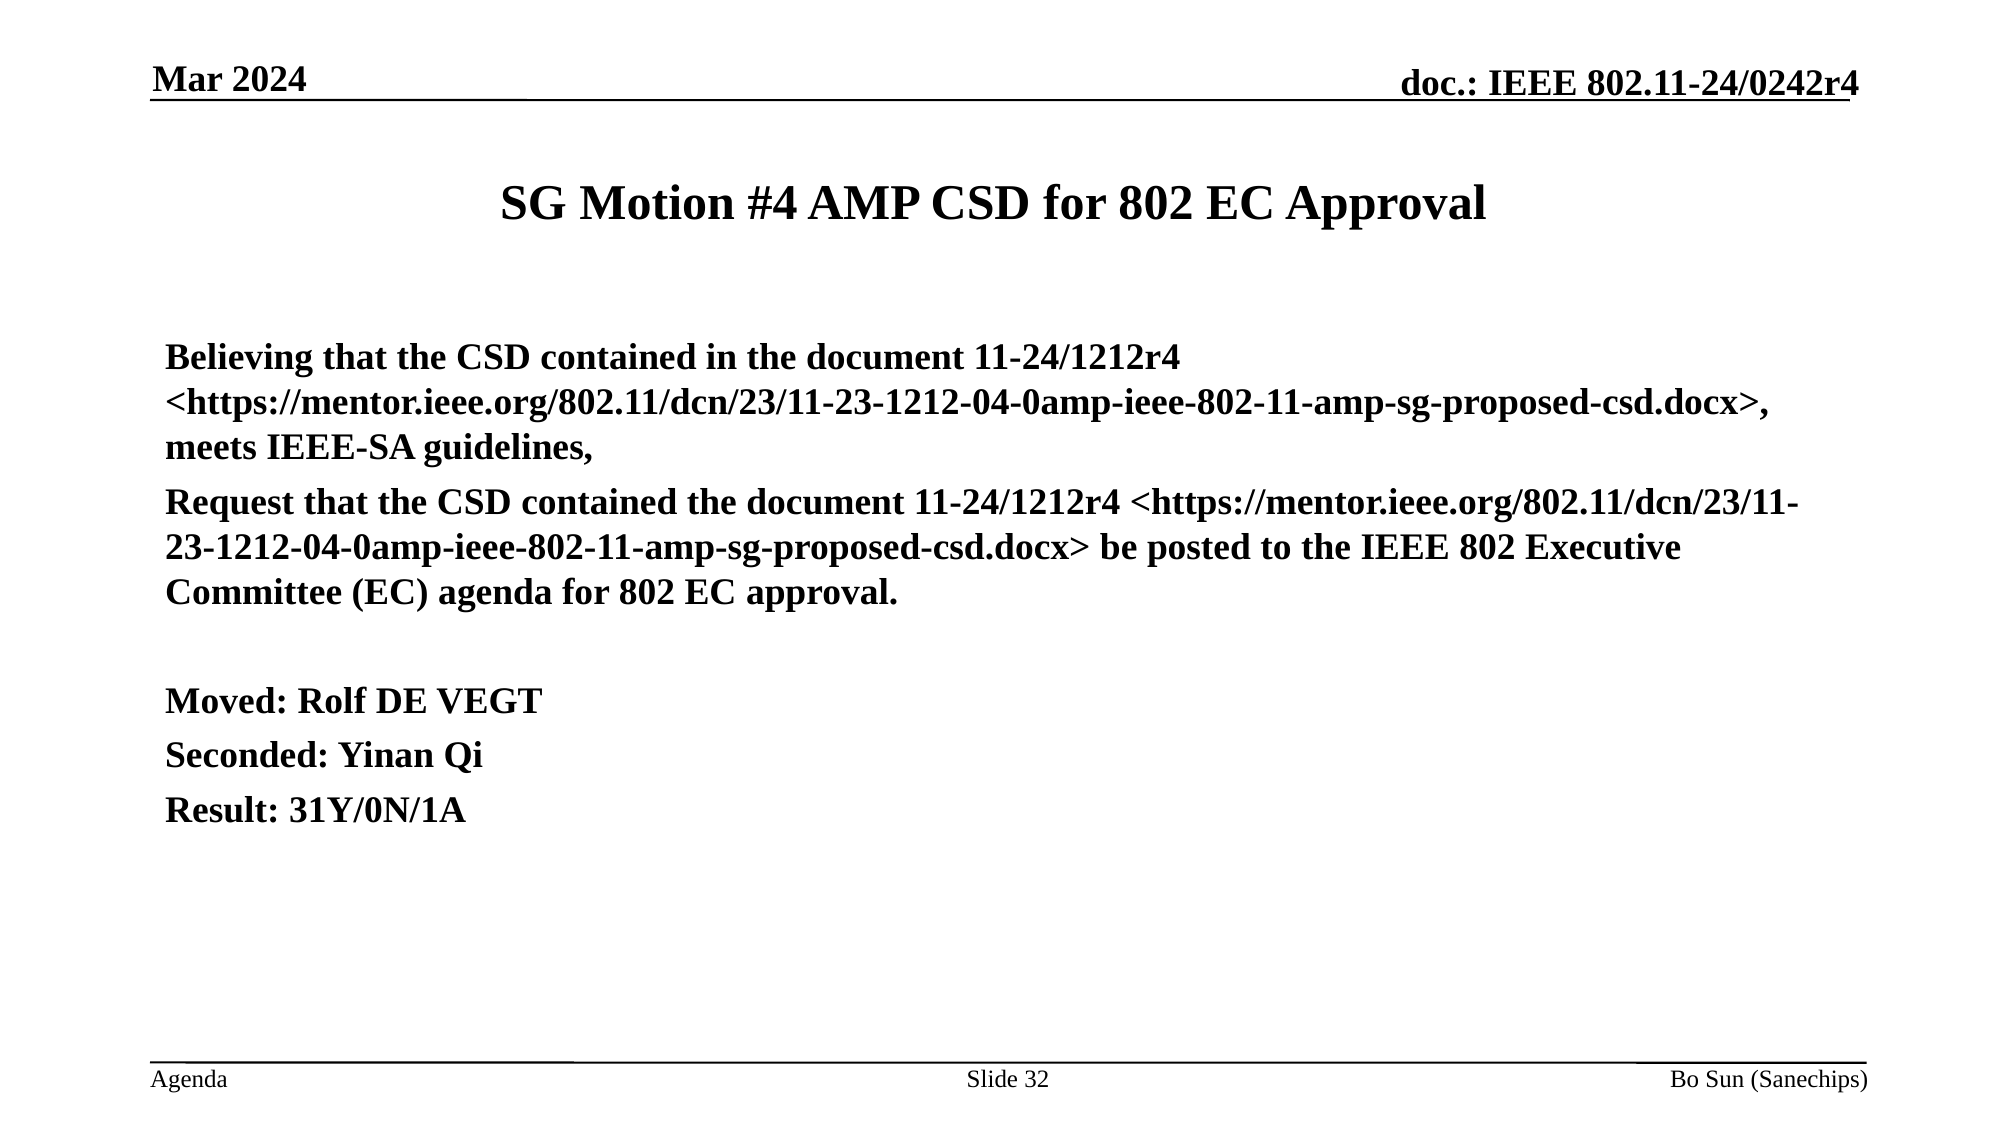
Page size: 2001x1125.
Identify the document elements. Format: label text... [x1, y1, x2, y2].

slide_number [152, 54, 563, 100]
title SG Motion #4 AMP CSD for 802 EC Approval [149, 112, 1850, 288]
footer Bo Sun (Sanechips) [1171, 1061, 1869, 1093]
slide_number Slide 32 [949, 1061, 1067, 1123]
list Believing that the CSD contained in the document 11-24/1212r4 <https://mentor.ieee.org/802.11/dcn/23/11-23-1212-04-0amp-ieee-802-11-amp-sg-proposed-csd.docx>, meets IEEE-SA guidelines, Request that the CSD contained the document 11-24/1212r4 <https://mentor.ieee.org/802.11/dcn/23/11-23-1212-04-0amp-ieee-802-11-amp-sg-proposed-csd.docx> be posted to the IEEE 802 Executive Committee (EC) agenda for 802 EC approval. Moved: Rolf DE VEGT Seconded: Yinan Qi Result: 31Y/0N/1A [149, 324, 1850, 1000]
